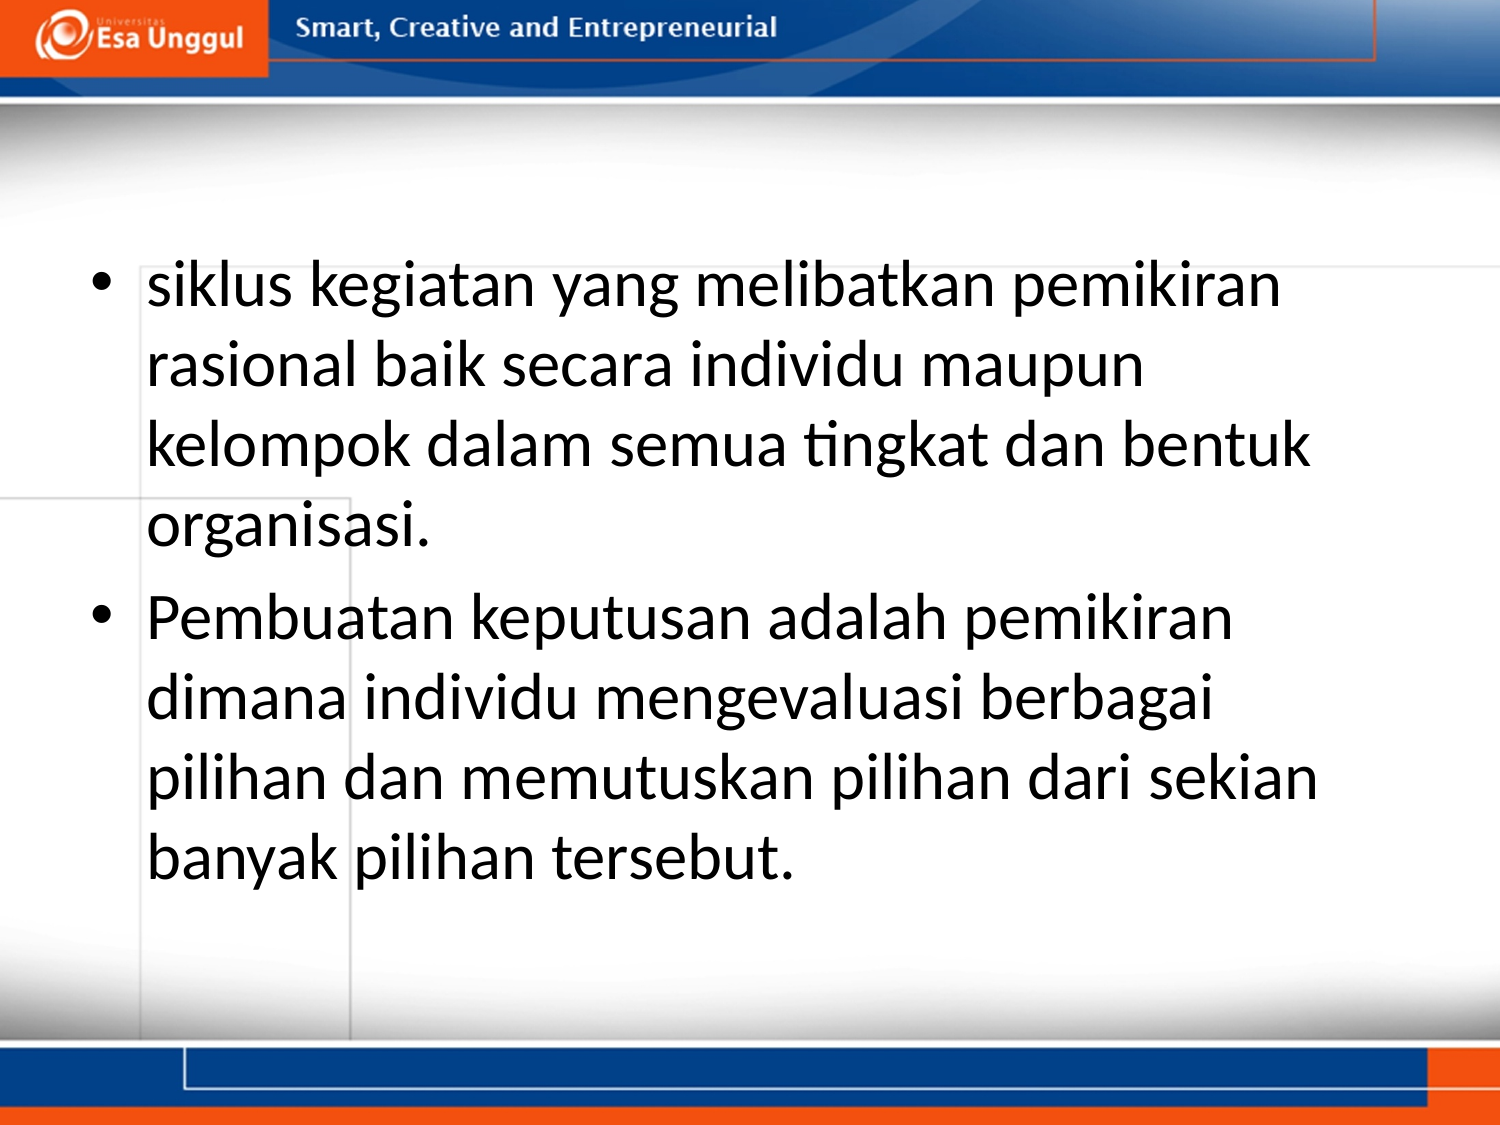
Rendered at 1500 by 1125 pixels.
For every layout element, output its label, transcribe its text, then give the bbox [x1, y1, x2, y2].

list siklus kegiatan yang melibatkan pemikiran rasional baik secara individu maupun kelompok dalam semua tingkat dan bentuk organisasi. Pembuatan keputusan adalah pemikiran dimana individu mengevaluasi berbagai pilihan dan memutuskan pilihan dari sekian banyak pilihan tersebut. [75, 232, 1425, 1043]
picture [0, 0, 1500, 1125]
